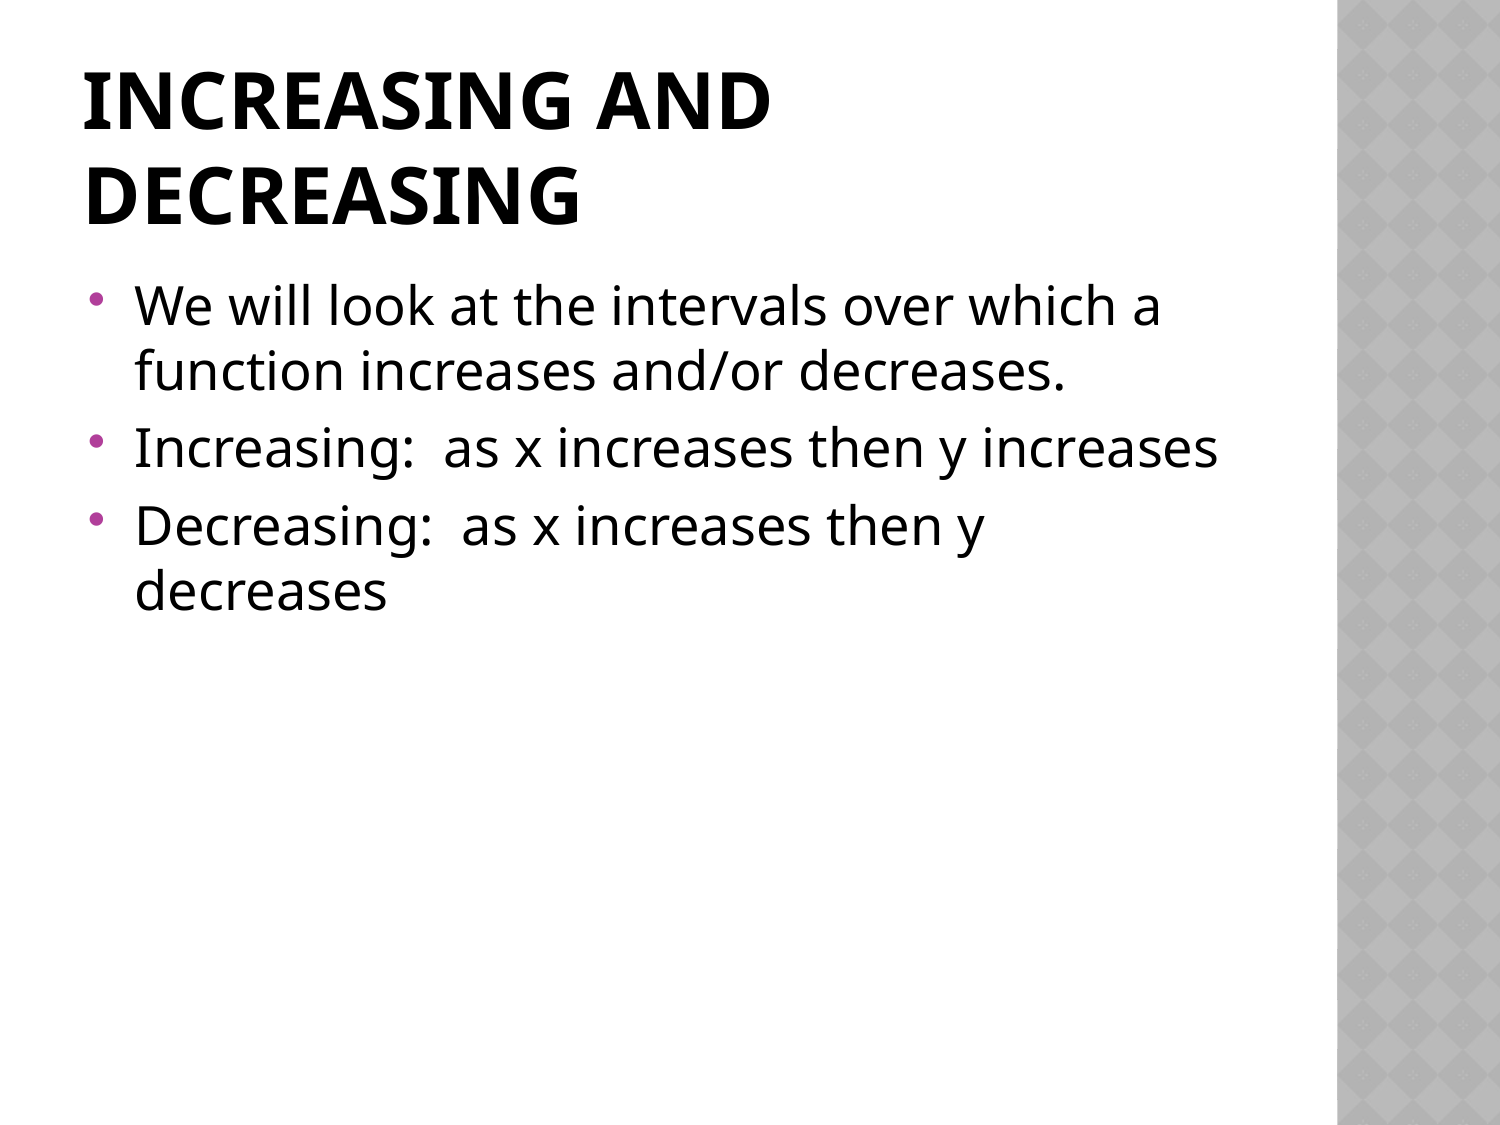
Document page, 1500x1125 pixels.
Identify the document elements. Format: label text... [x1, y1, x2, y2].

list We will look at the intervals over which a function increases and/or decreases. Increasing: as x increases then y increases Decreasing: as x increases then y decreases [75, 264, 1263, 1059]
title Increasing and Decreasing [75, 52, 1263, 240]
